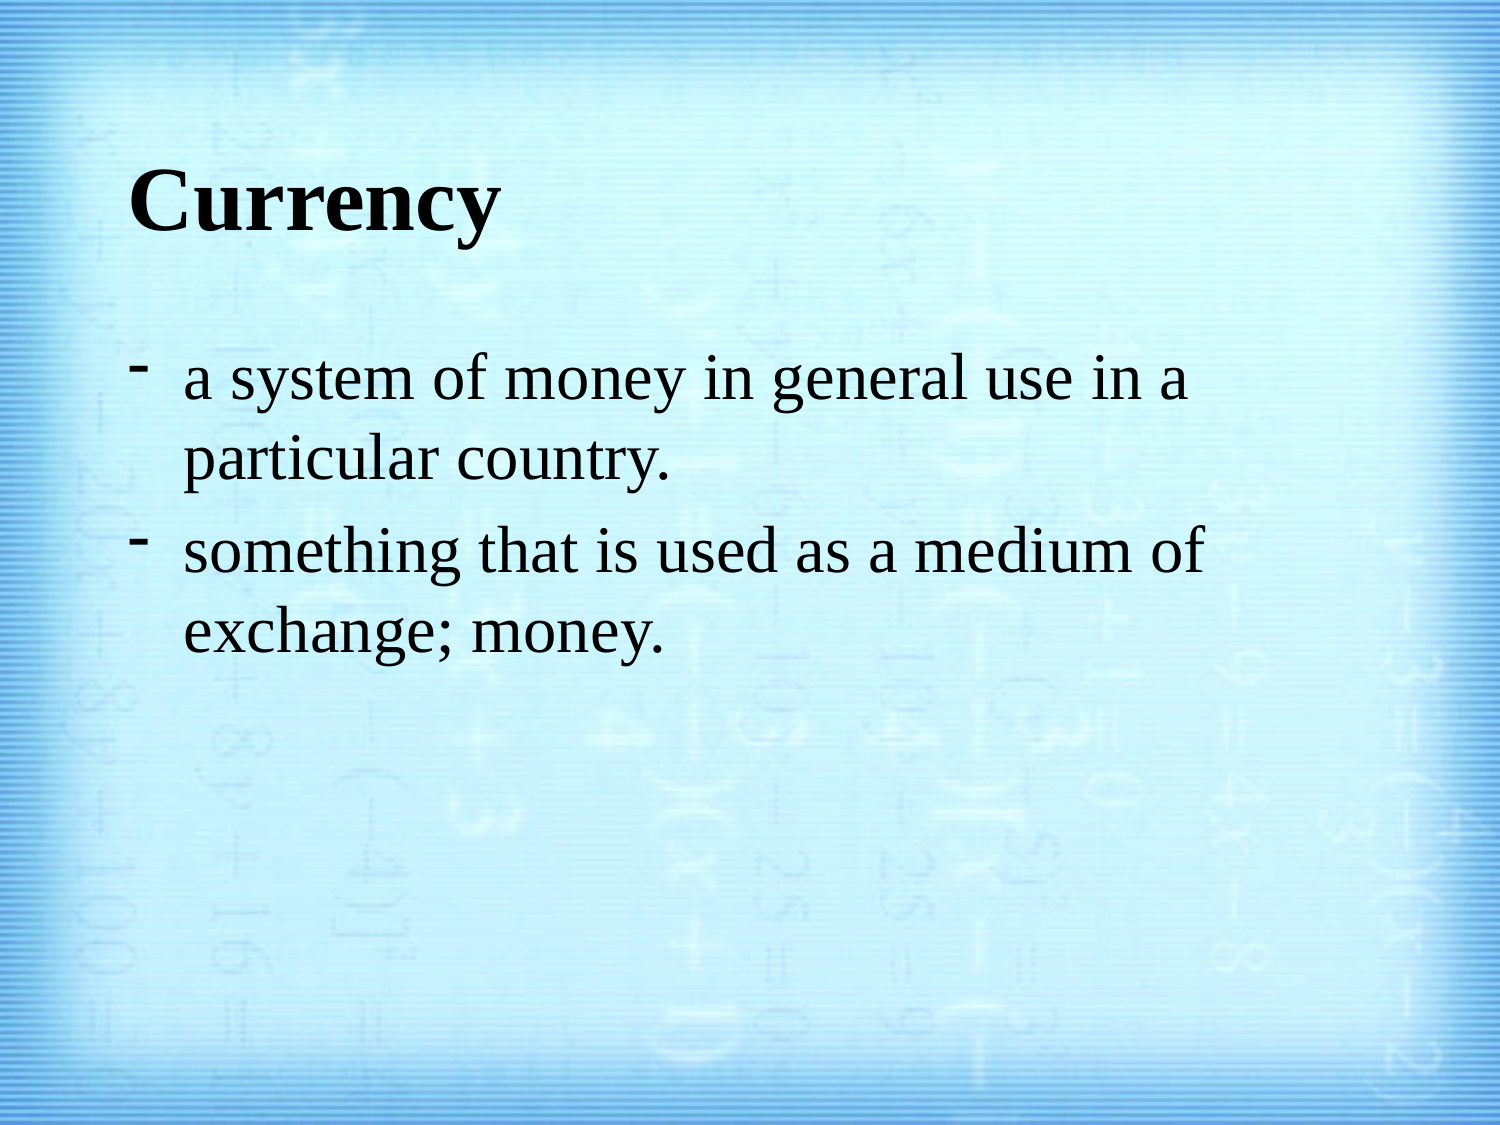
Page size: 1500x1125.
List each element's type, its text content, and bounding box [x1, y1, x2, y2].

list a system of money in general use in a particular country. something that is used as a medium of exchange; money. [112, 324, 1388, 1000]
picture [0, 0, 1500, 1125]
title Currency [112, 99, 1388, 288]
